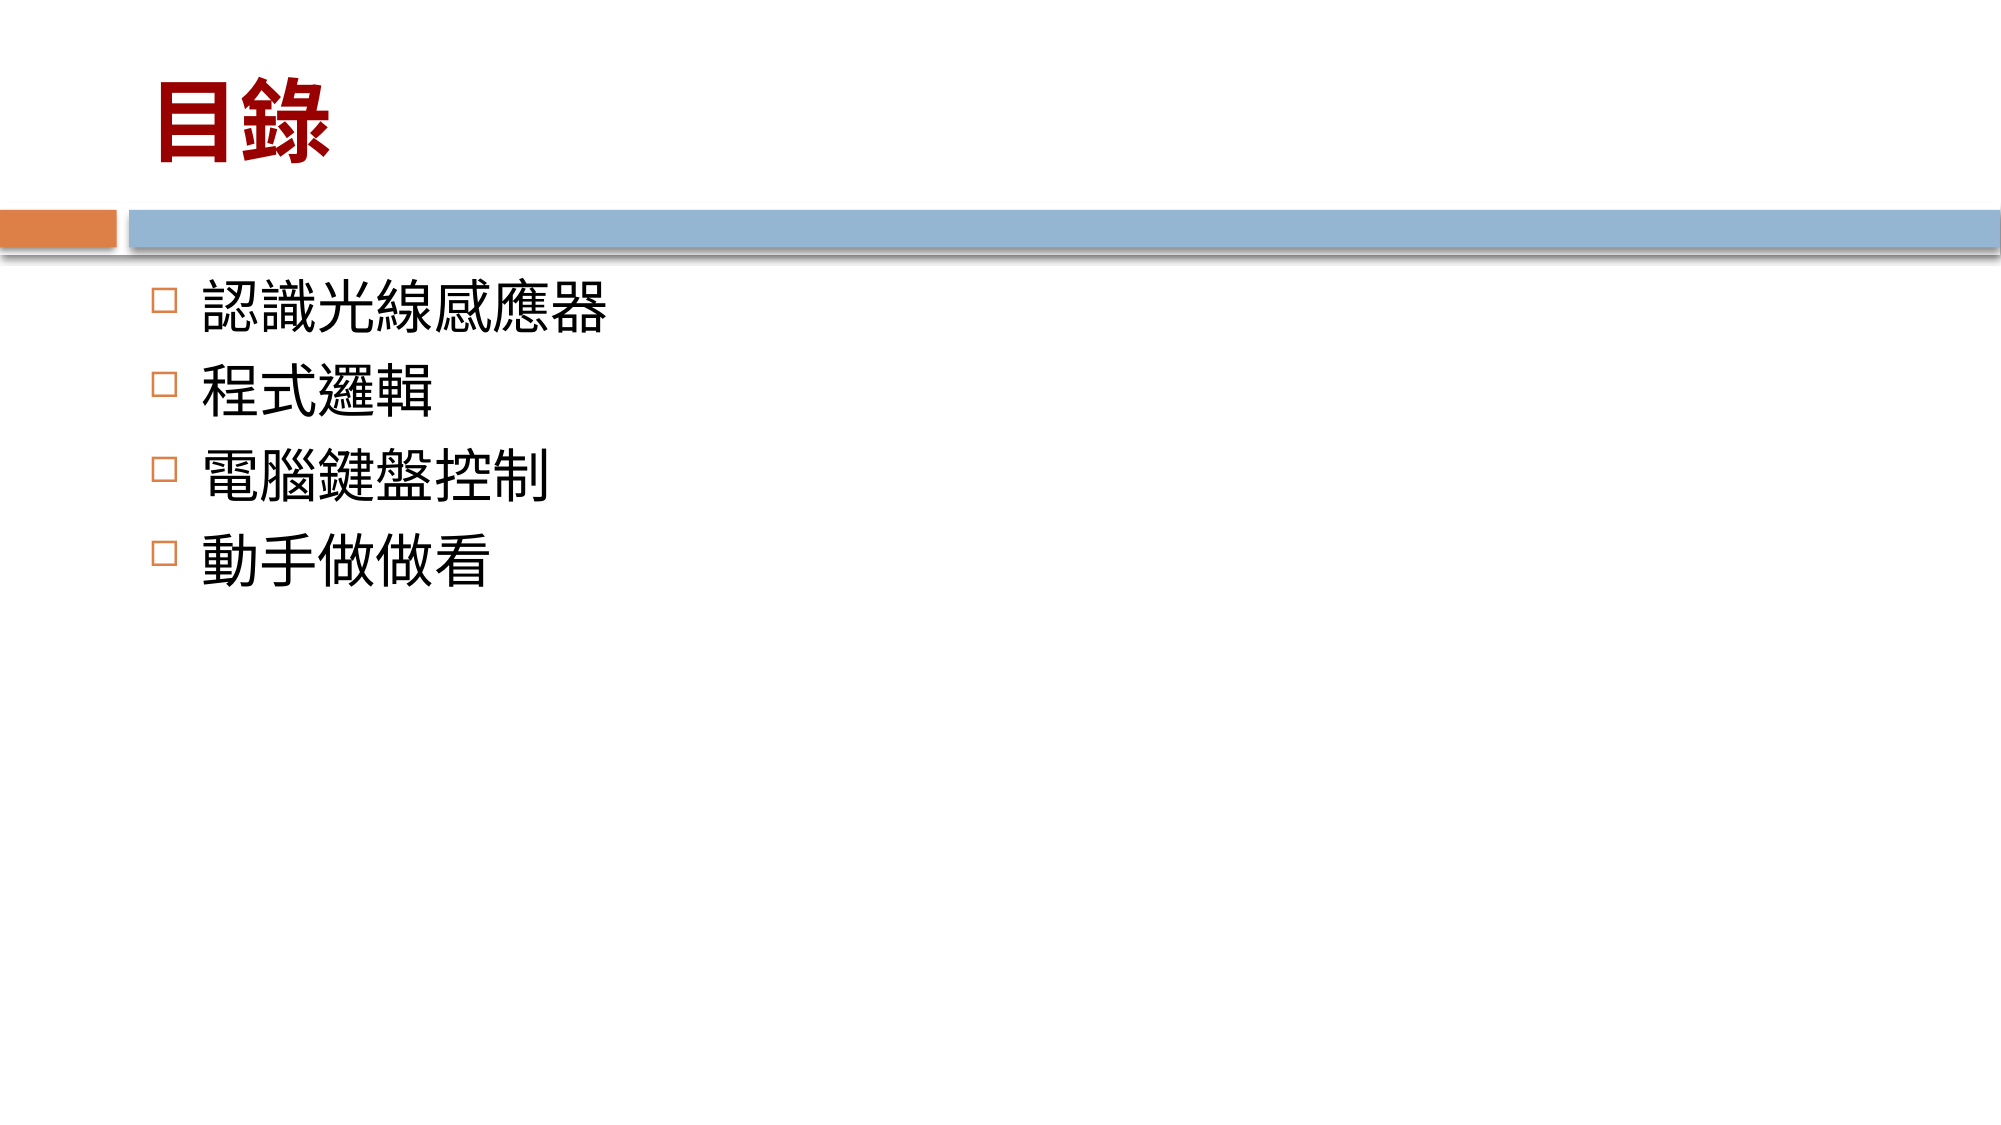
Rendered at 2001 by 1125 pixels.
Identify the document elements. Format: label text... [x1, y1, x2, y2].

title 目錄 [133, 37, 1918, 200]
list 認識光線感應器 程式邏輯 電腦鍵盤控制 動手做做看 [133, 262, 1918, 1125]
